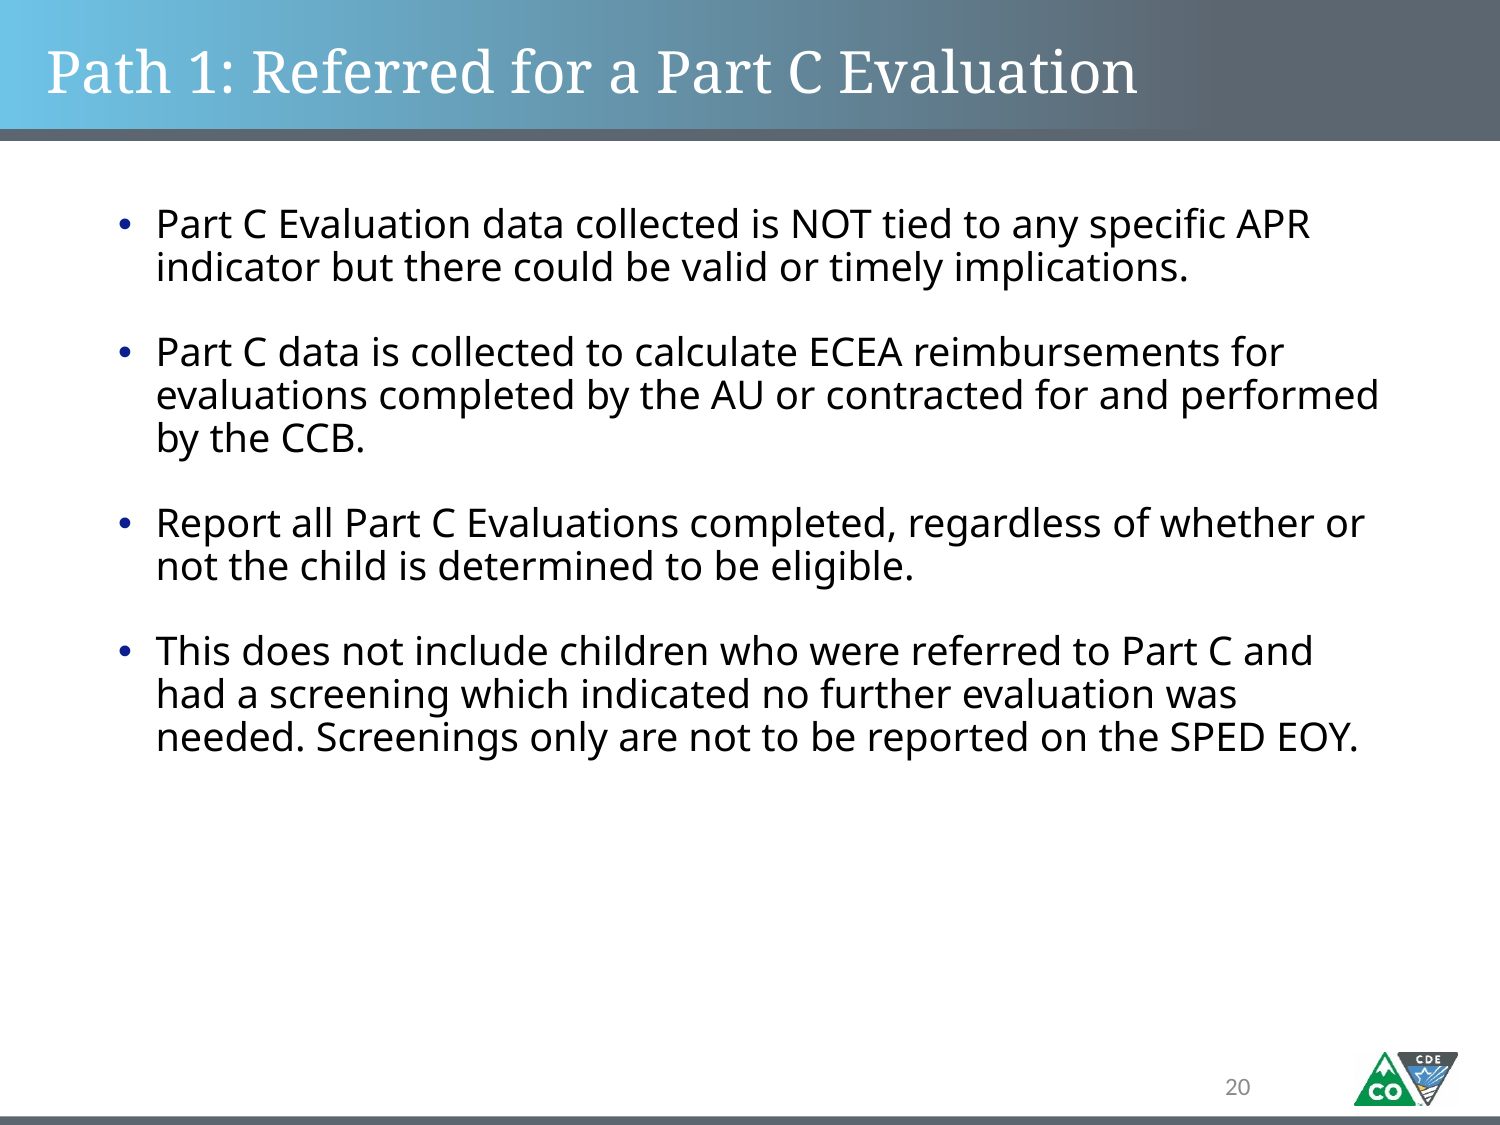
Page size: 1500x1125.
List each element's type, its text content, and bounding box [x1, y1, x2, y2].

list Part C Evaluation data collected is NOT tied to any specific APR indicator but there could be valid or timely implications. Part C data is collected to calculate ECEA reimbursements for evaluations completed by the AU or contracted for and performed by the CCB. Report all Part C Evaluations completed, regardless of whether or not the child is determined to be eligible. This does not include children who were referred to Part C and had a screening which indicated no further evaluation was needed. Screenings only are not to be reported on the SPED EOY. [103, 197, 1397, 1024]
title Path 1: Referred for a Part C Evaluation [31, 31, 1326, 117]
picture [1354, 1052, 1458, 1106]
